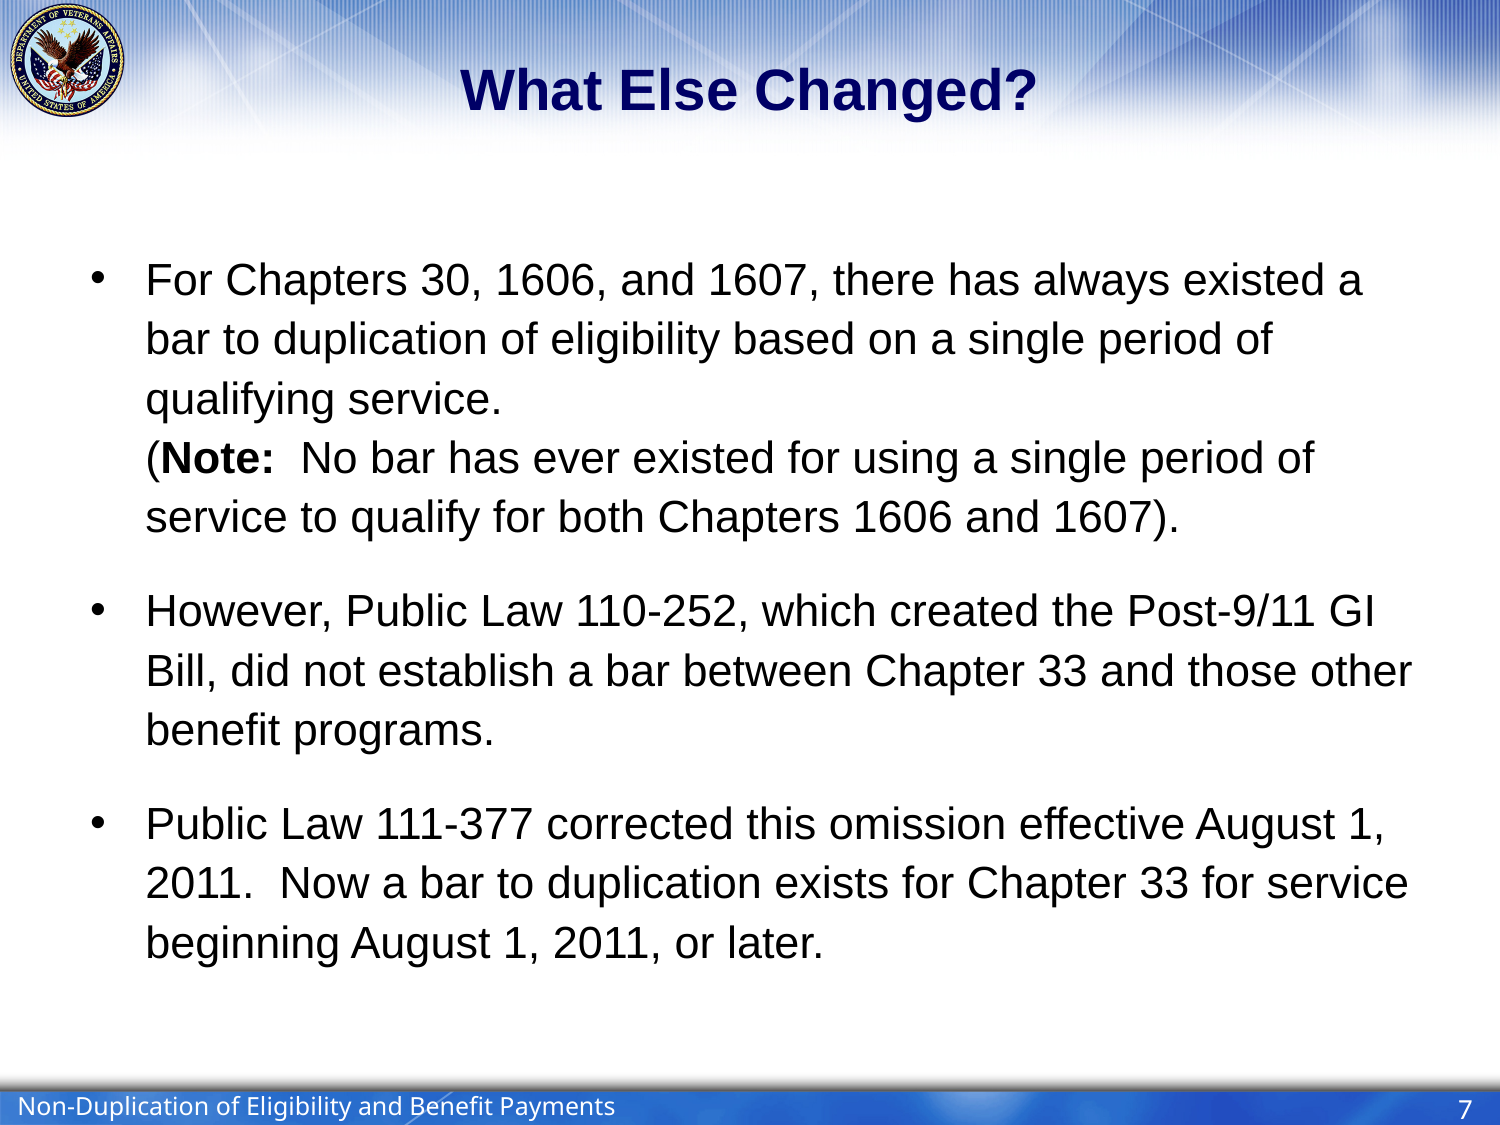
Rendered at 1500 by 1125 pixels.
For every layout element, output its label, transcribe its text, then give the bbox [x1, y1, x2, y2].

list For Chapters 30, 1606, and 1607, there has always existed a bar to duplication of eligibility based on a single period of qualifying service. (Note: No bar has ever existed for using a single period of service to qualify for both Chapters 1606 and 1607). However, Public Law 110-252, which created the Post-9/11 GI Bill, did not establish a bar between Chapter 33 and those other benefit programs. Public Law 111-377 corrected this omission effective August 1, 2011. Now a bar to duplication exists for Chapter 33 for service beginning August 1, 2011, or later. [75, 237, 1438, 980]
title What Else Changed? [0, 0, 1500, 175]
picture [0, 175, 1500, 1125]
slide_number 7 [1137, 1083, 1488, 1125]
text_box Non-Duplication of Eligibility and Benefit Payments [2, 1083, 675, 1125]
